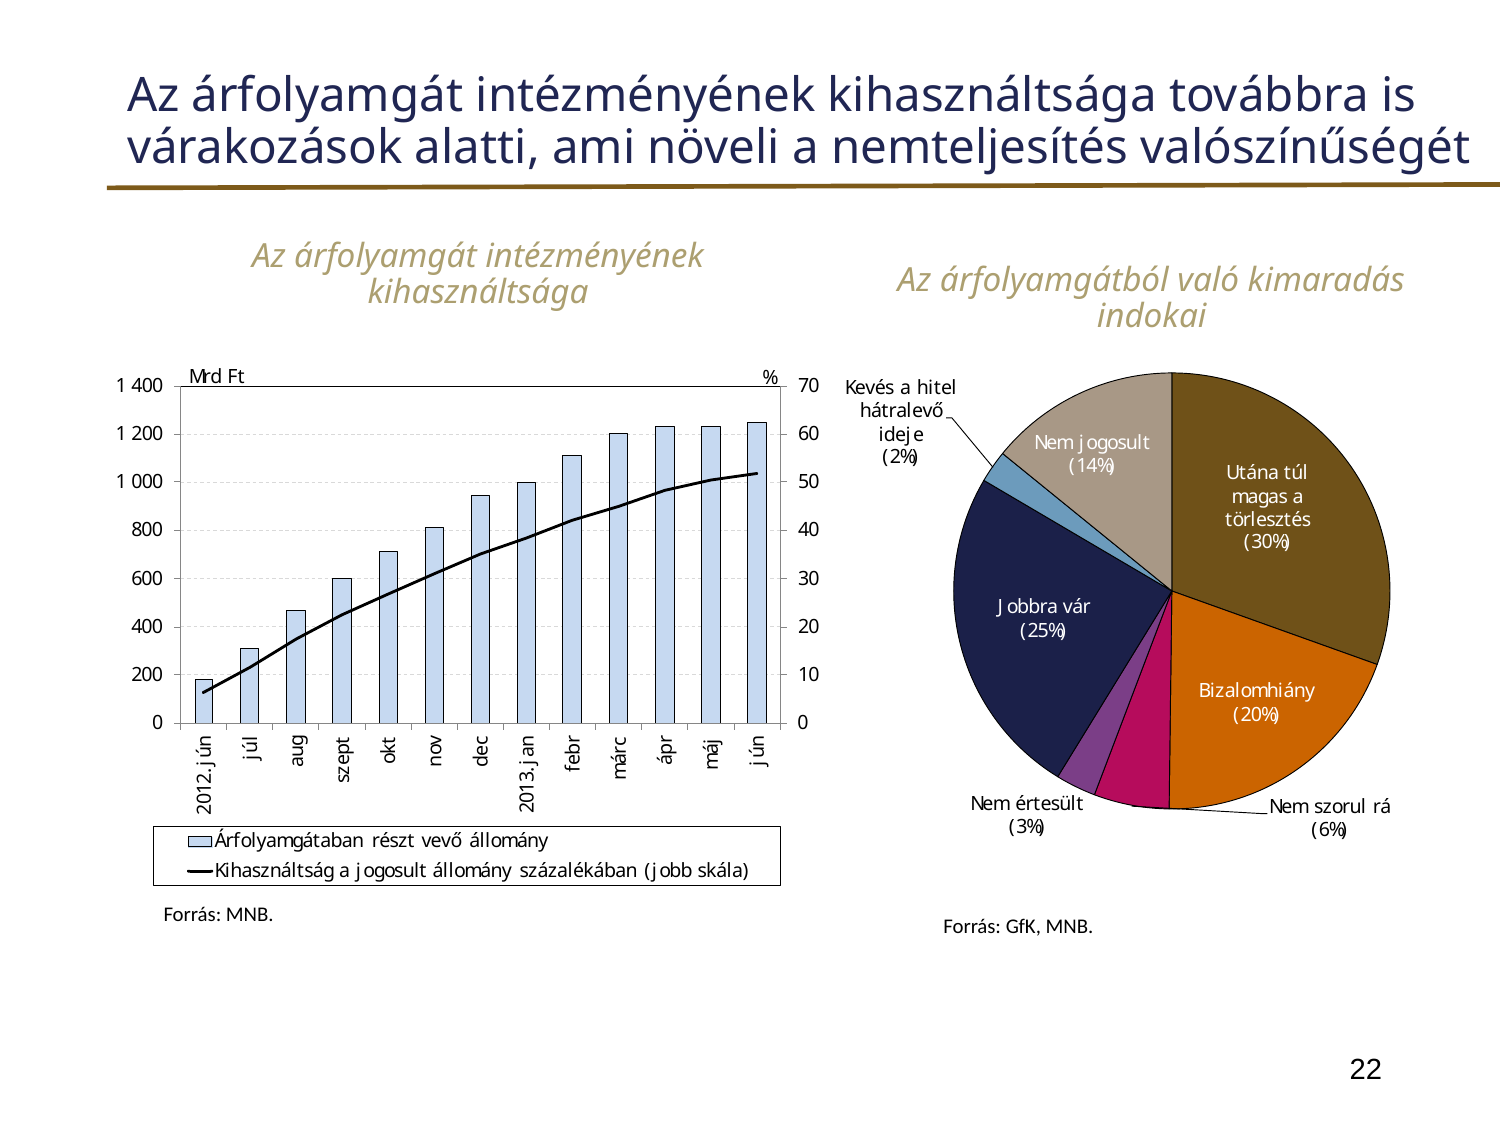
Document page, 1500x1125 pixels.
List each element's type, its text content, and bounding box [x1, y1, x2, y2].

list Az árfolyamgát intézményének kihasználtsága [171, 231, 786, 327]
text_box Forrás: MNB. [148, 901, 290, 934]
picture [791, 314, 1500, 847]
text_box Forrás: GfK, MNB. [928, 905, 1109, 946]
title Az árfolyamgát intézményének kihasználtsága továbbra is várakozások alatti, ami növeli a nemteljesítés valószínűségét [112, 59, 1500, 185]
text_box Az árfolyamgátból való kimaradás indokai [844, 255, 1459, 312]
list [111, 361, 821, 894]
text_box 22 [1059, 1042, 1397, 1103]
